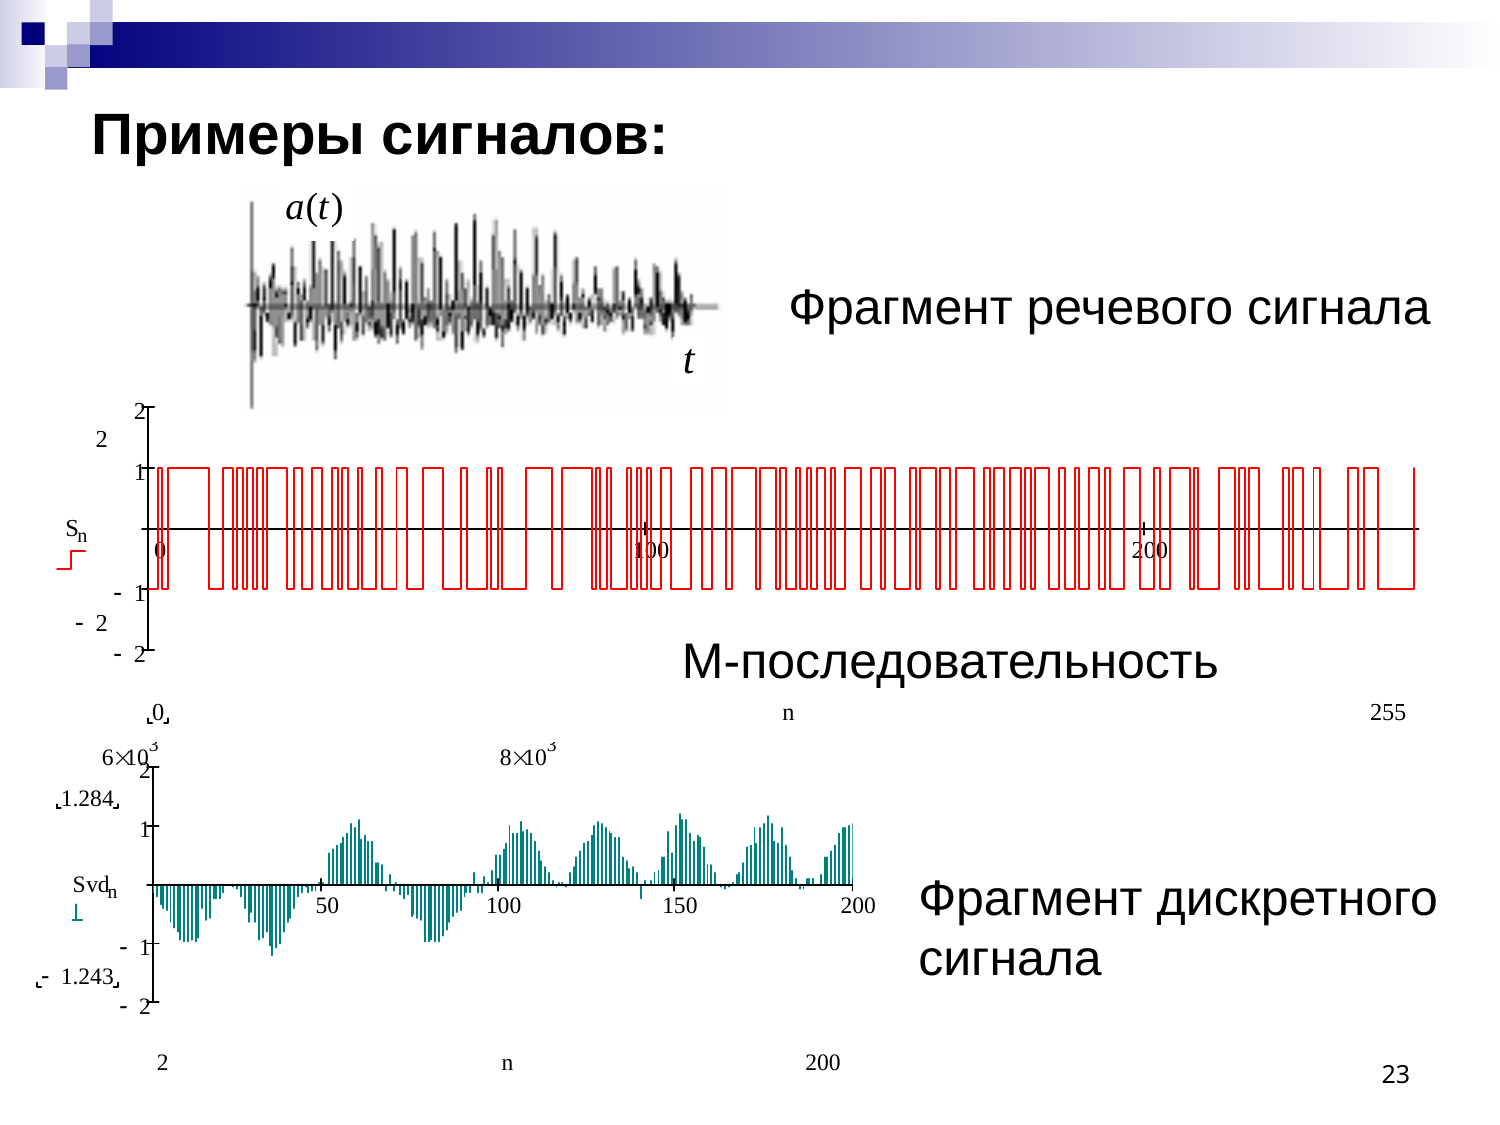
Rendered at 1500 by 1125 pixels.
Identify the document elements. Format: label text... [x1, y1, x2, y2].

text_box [241, 184, 739, 424]
text_box Фрагмент дискретного сигнала [903, 857, 1459, 993]
text_box [1074, 1024, 1425, 1100]
text_box Фрагмент речевого сигнала [773, 267, 1471, 342]
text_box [29, 739, 892, 1093]
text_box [52, 378, 1460, 743]
title Примеры сигналов: [76, 66, 1427, 197]
